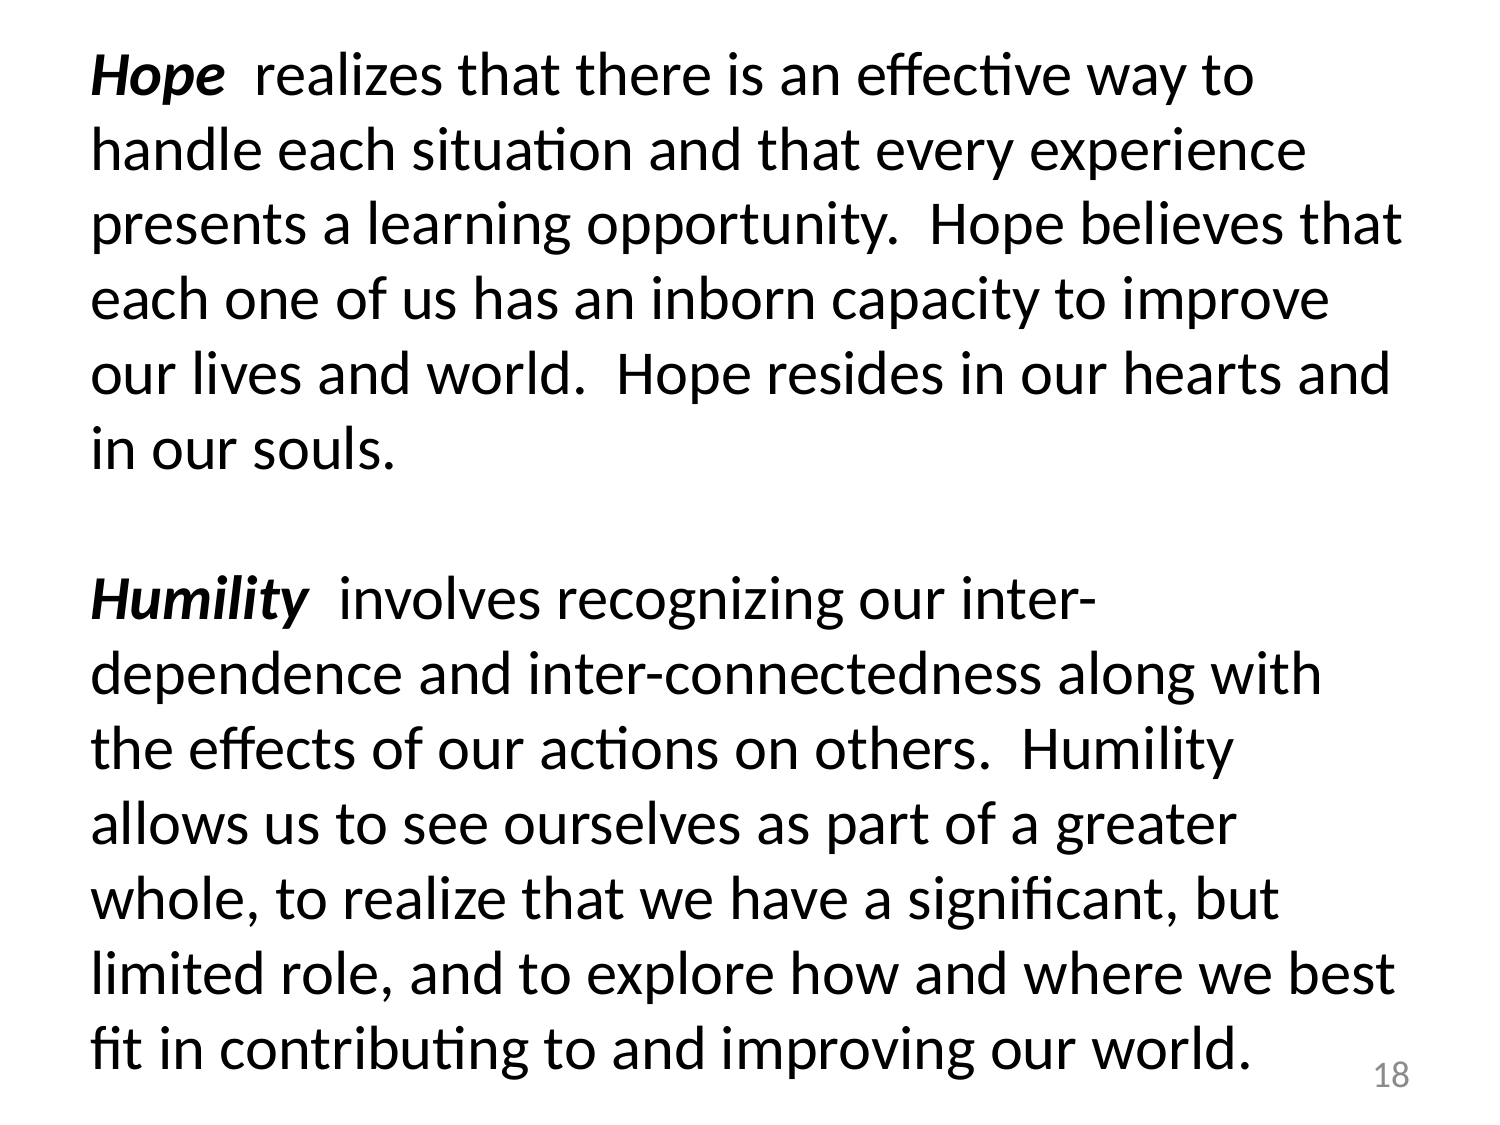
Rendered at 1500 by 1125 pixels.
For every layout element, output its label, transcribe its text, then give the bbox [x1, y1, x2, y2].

slide_number 18 [1074, 1042, 1425, 1103]
title Hope realizes that there is an effective way to handle each situation and that every experience presents a learning opportunity. Hope believes that each one of us has an inborn capacity to improve our lives and world. Hope resides in our hearts and in our souls. Humility involves recognizing our inter-dependence and inter-connectedness along with the effects of our actions on others. Humility allows us to see ourselves as part of a greater whole, to realize that we have a significant, but limited role, and to explore how and where we best fit in contributing to and improving our world. [75, 24, 1425, 1113]
